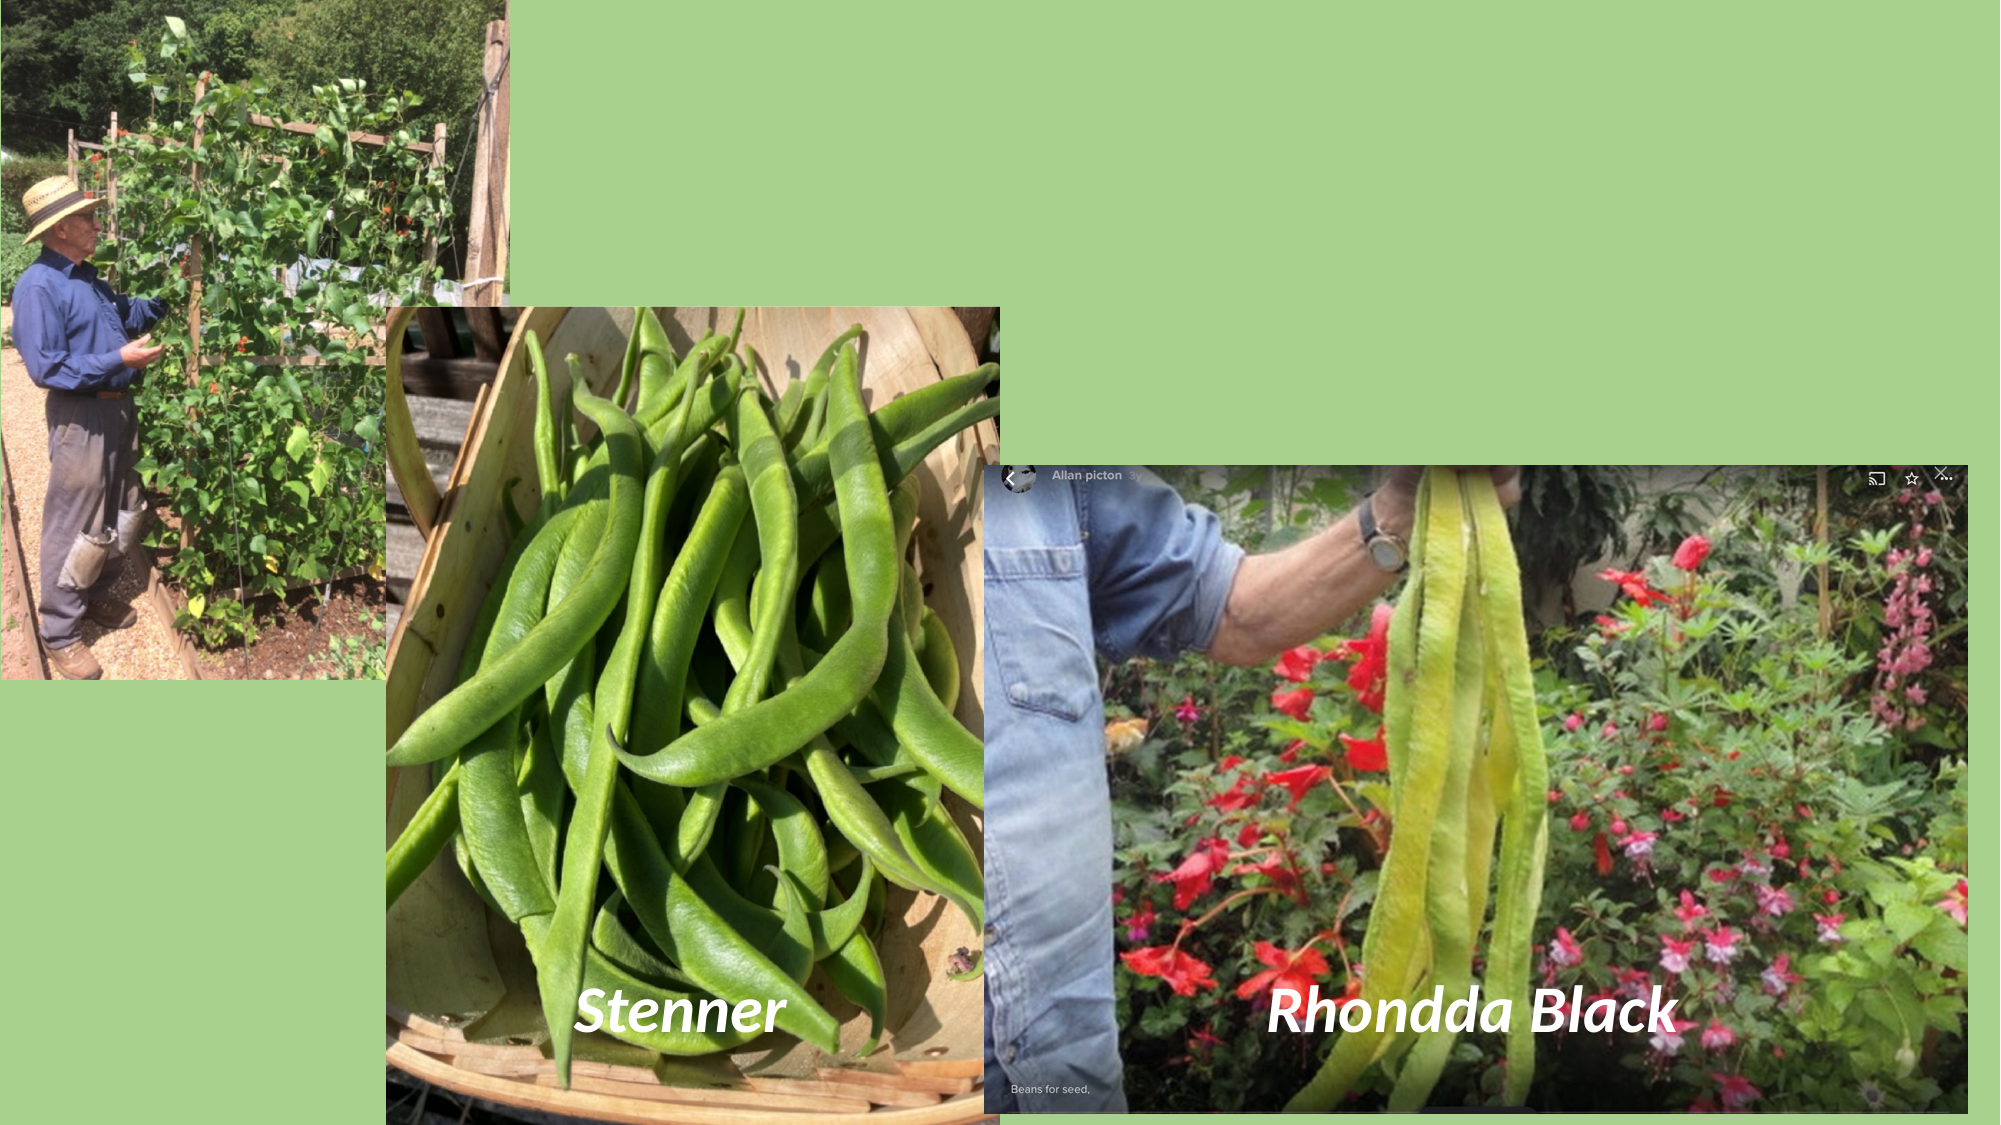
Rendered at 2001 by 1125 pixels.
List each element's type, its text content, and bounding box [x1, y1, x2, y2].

picture [0, 0, 1968, 1124]
text_box Stenner [559, 1023, 811, 1054]
